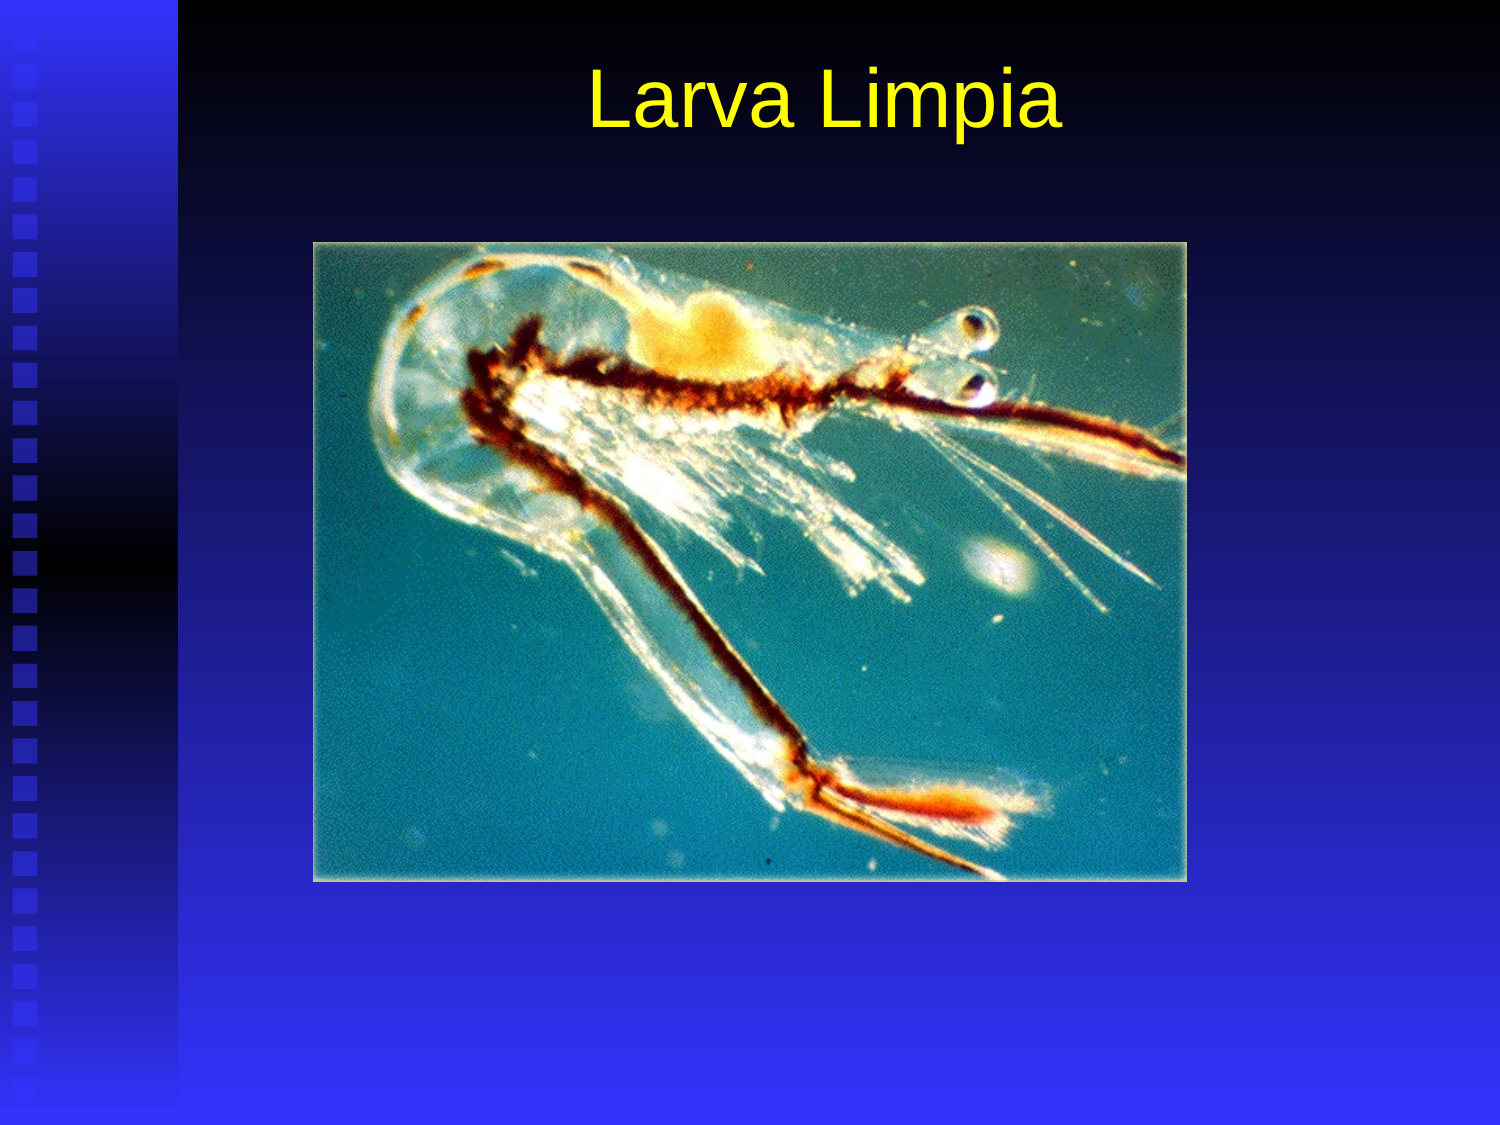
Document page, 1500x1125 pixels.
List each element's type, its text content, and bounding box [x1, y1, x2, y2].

title Larva Limpia [187, 0, 1463, 188]
picture [312, 242, 1187, 883]
